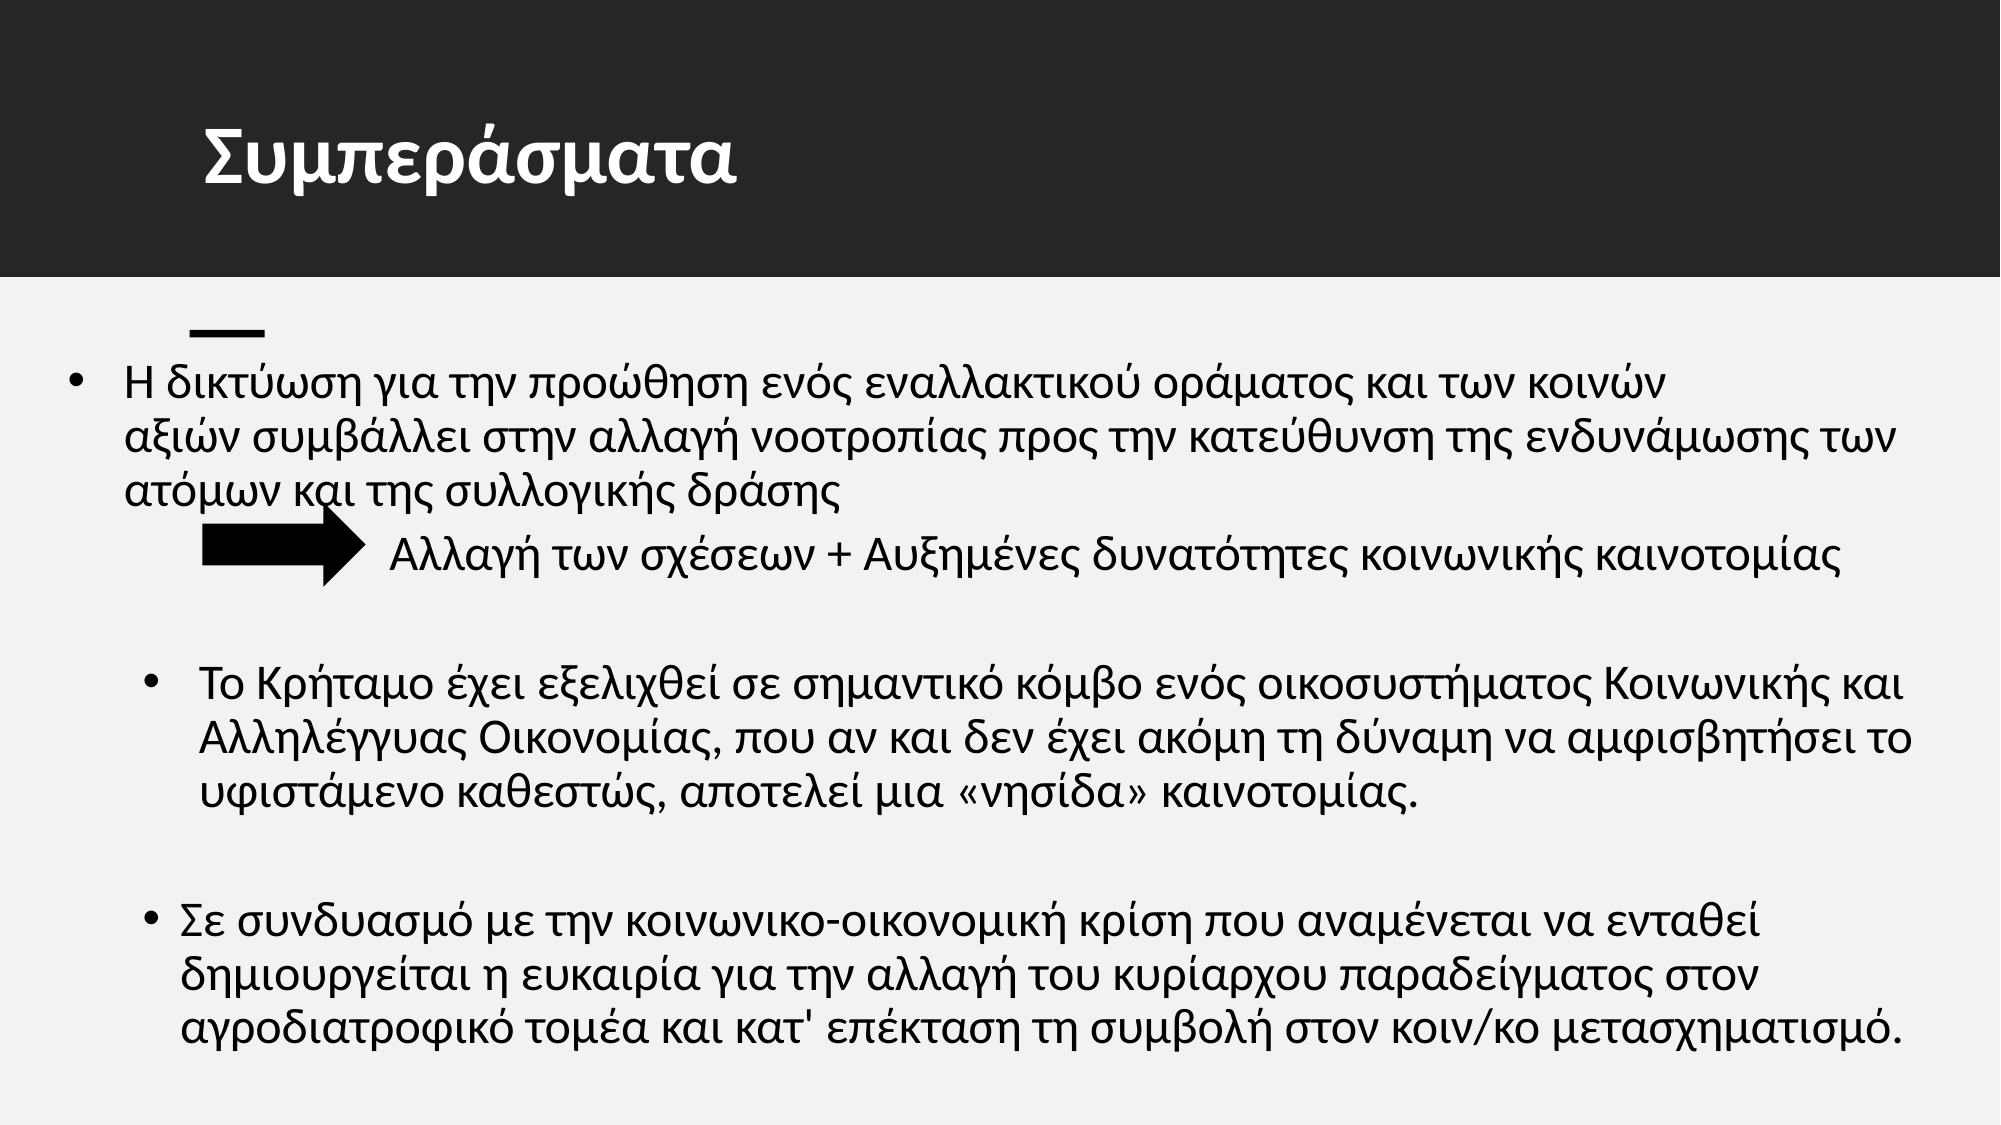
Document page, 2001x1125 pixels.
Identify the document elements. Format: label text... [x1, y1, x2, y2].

text_box [0, 0, 2000, 276]
text_box [189, 329, 266, 338]
title Συμπεράσματα [189, 104, 1812, 273]
text_box [0, 276, 2000, 1125]
text_box [202, 502, 366, 587]
list Η δικτύωση για την προώθηση ενός εναλλακτικού οράματος και των κοινών αξιών συμβάλλει στην αλλαγή νοοτροπίας προς την κατεύθυνση της ενδυνάμωσης των ατόμων και της συλλογικής δράσης Αλλαγή των σχέσεων + Αυξημένες δυνατότητες κοινωνικής καινοτομίας Το Κρήταμο έχει εξελιχθεί σε σημαντικό κόμβο ενός οικοσυστήματος Κοινωνικής και Αλληλέγγυας Οικονομίας, που αν και δεν έχει ακόμη τη δύναμη να αμφισβητήσει το υφιστάμενο καθεστώς, αποτελεί μια «νησίδα» καινοτομίας. Σε συνδυασμό με την κοινωνικο-οικονομική κρίση που αναμένεται να ενταθεί δημιουργείται η ευκαιρία για την αλλαγή του κυρίαρχου παραδείγματος στον αγροδιατροφικό τομέα και κατ' επέκταση τη συμβολή στον κοιν/κο μετασχηματισμό. [52, 347, 1970, 1125]
